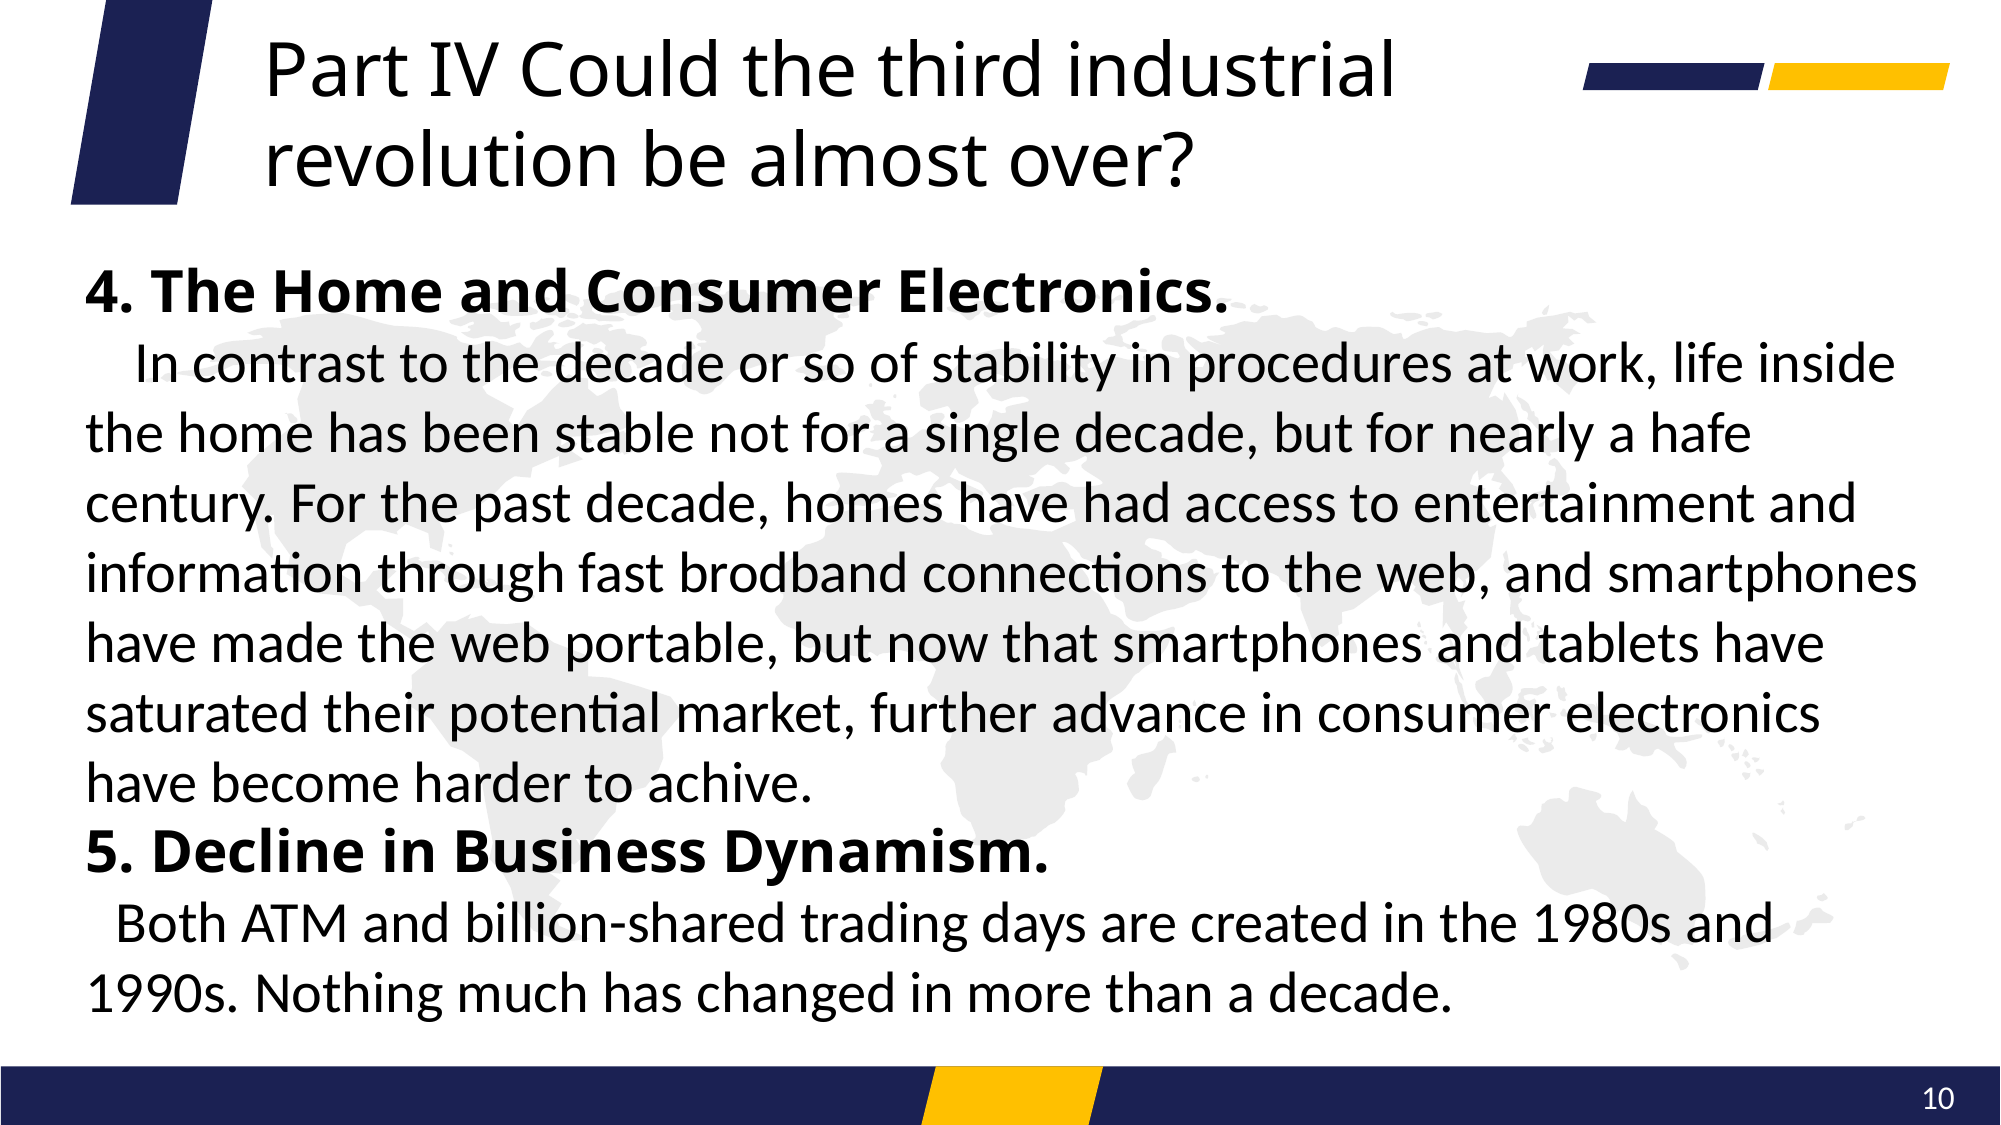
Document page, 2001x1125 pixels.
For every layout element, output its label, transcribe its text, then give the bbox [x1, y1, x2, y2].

text_box [1598, 60, 1767, 93]
text_box [0, 1064, 935, 1125]
text_box [1091, 1064, 2000, 1125]
text_box [1766, 60, 1952, 93]
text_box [144, 282, 1866, 971]
text_box 4. The Home and Consumer Electronics. In contrast to the decade or so of stability in procedures at work, life inside the home has been stable not for a single decade, but for nearly a hafe century. For the past decade, homes have had access to entertainment and information through fast brodband connections to the web, and smartphones have made the web portable, but now that smartphones and tablets have saturated their potential market, further advance in consumer electronics have become harder to achive. 5. Decline in Business Dynamism. Both ATM and billion-shared trading days are created in the 1980s and 1990s. Nothing much has changed in more than a decade. [70, 246, 1950, 1032]
text_box [919, 1064, 1106, 1125]
text_box [68, 0, 215, 207]
slide_number 10 [1503, 1065, 1970, 1125]
text_box Part IV Could the third industrial revolution be almost over? [244, 11, 1598, 212]
